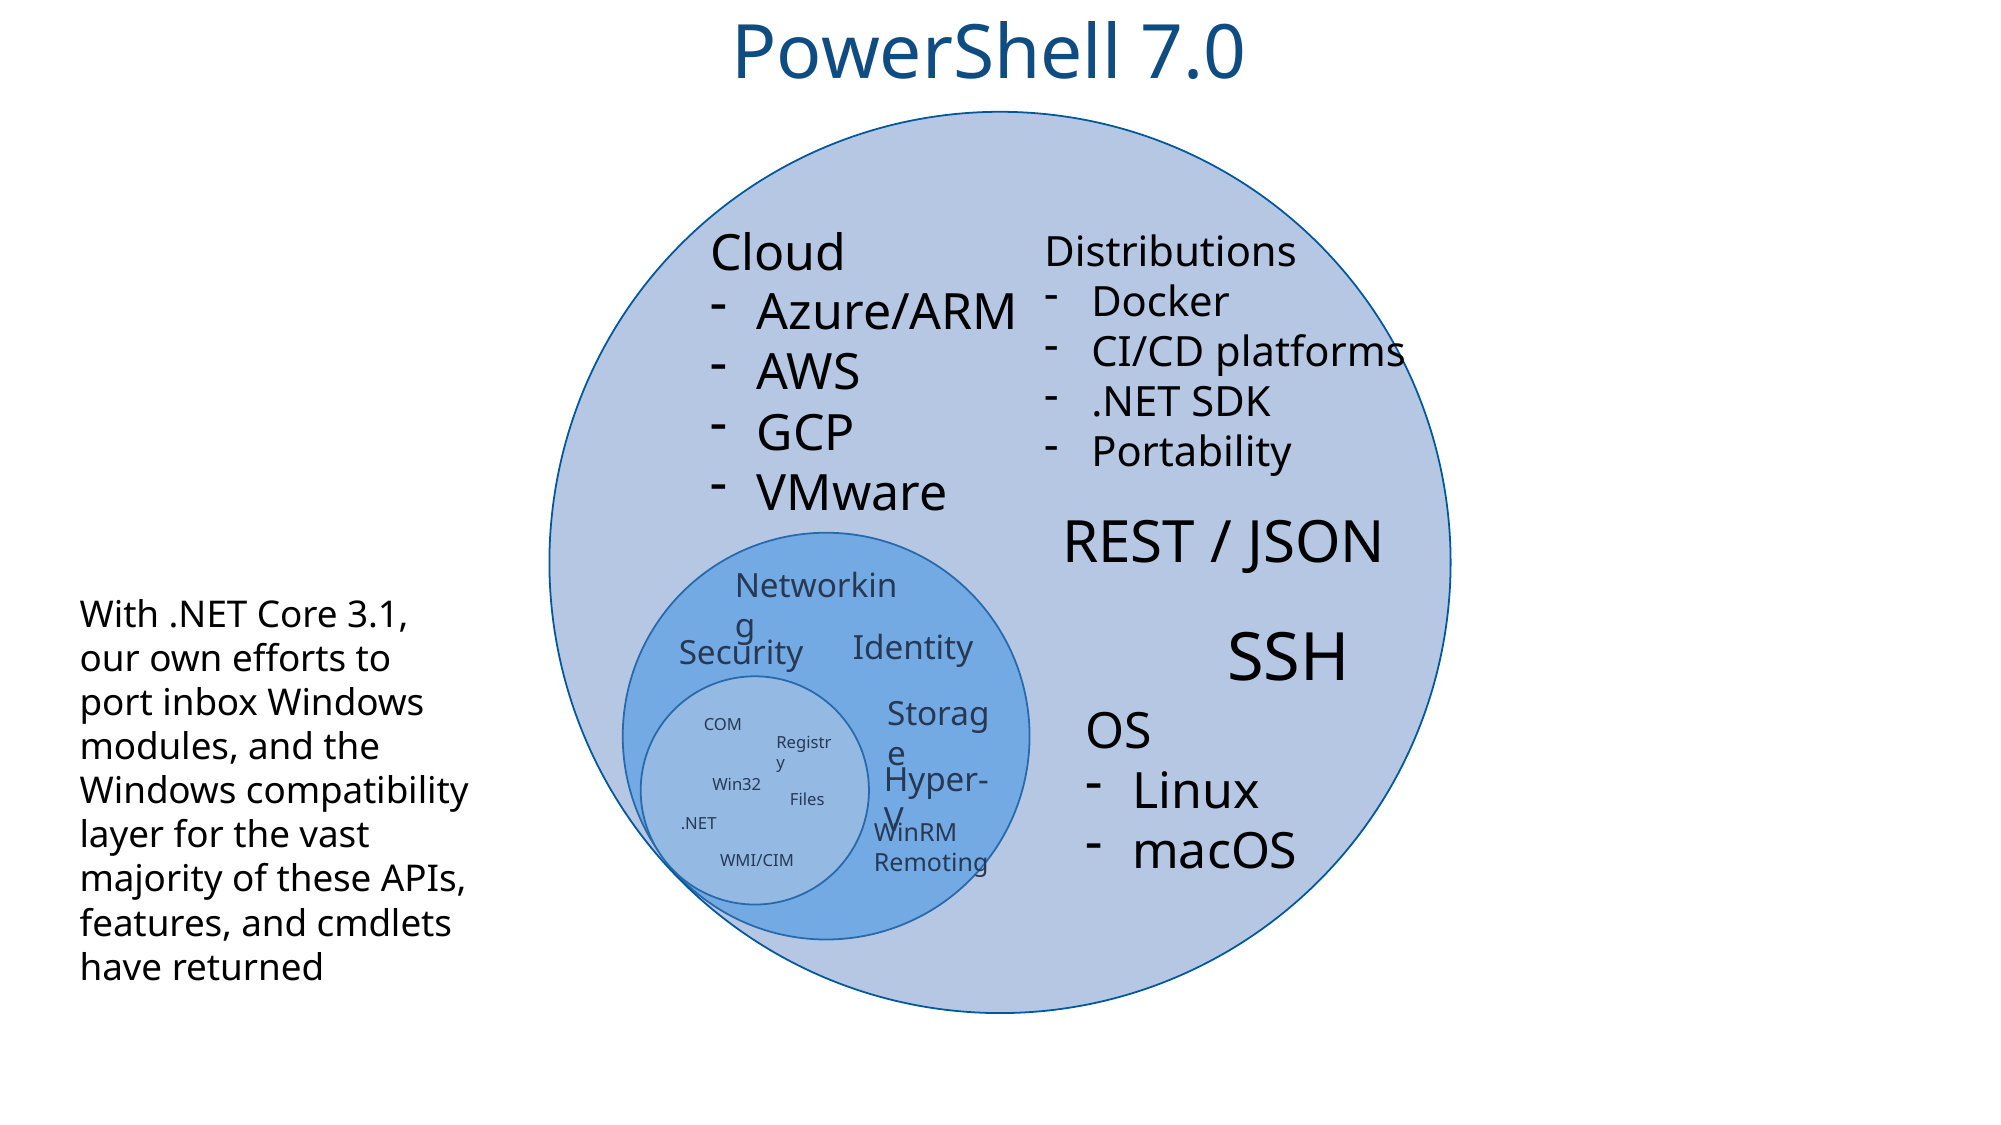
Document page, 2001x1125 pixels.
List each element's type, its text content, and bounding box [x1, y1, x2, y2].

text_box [549, 111, 1523, 1014]
text_box PowerShell 7.0 [558, 0, 1420, 102]
text_box With .NET Core 3.1, our own efforts to port inbox Windows modules, and the Windows compatibility layer for the vast majority of these APIs, features, and cmdlets have returned [64, 582, 489, 995]
